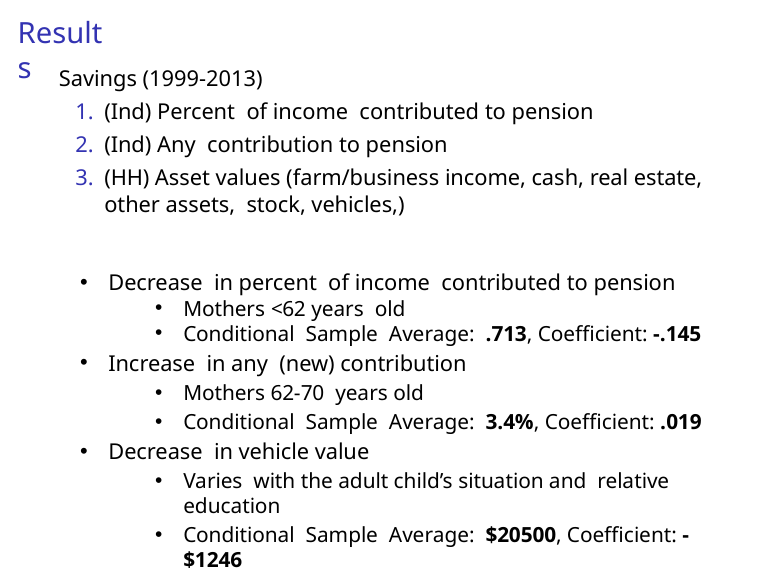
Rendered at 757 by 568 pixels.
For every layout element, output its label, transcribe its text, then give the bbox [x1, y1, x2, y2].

text_box Savings (1999-2013) (Ind) Percent of income contributed to pension (Ind) Any contribution to pension (HH) Asset values (farm/business income, cash, real estate, other assets, stock, vehicles,) Decrease in percent of income contributed to pension Mothers <62 years old Conditional Sample Average: .713, Coefficient: -.145 Increase in any (new) contribution Mothers 62-70 years old Conditional Sample Average: 3.4%, Coefficient: .019 Decrease in vehicle value Varies with the adult child’s situation and relative education Conditional Sample Average: $20500, Coefficient: -$1246 [56, 55, 729, 568]
title Results [15, 11, 107, 110]
